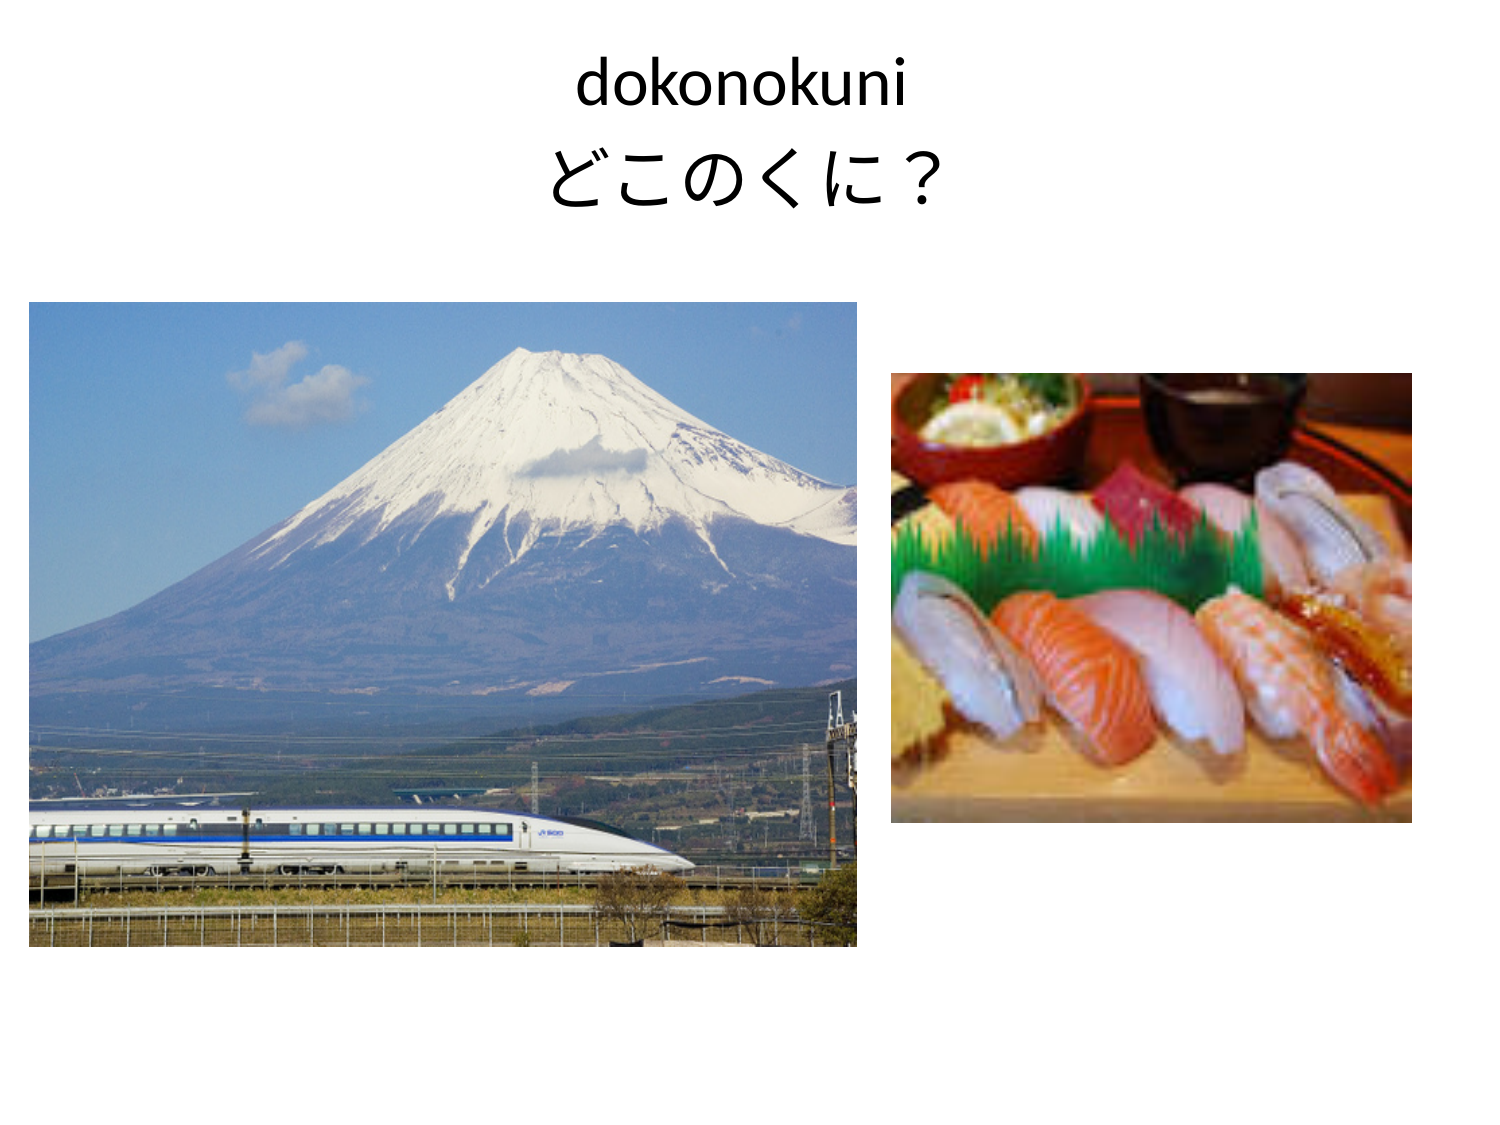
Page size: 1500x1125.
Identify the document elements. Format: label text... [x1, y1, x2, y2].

picture [29, 302, 857, 947]
picture [891, 373, 1412, 823]
title dokonokuni どこのくに？ [75, 45, 1425, 233]
